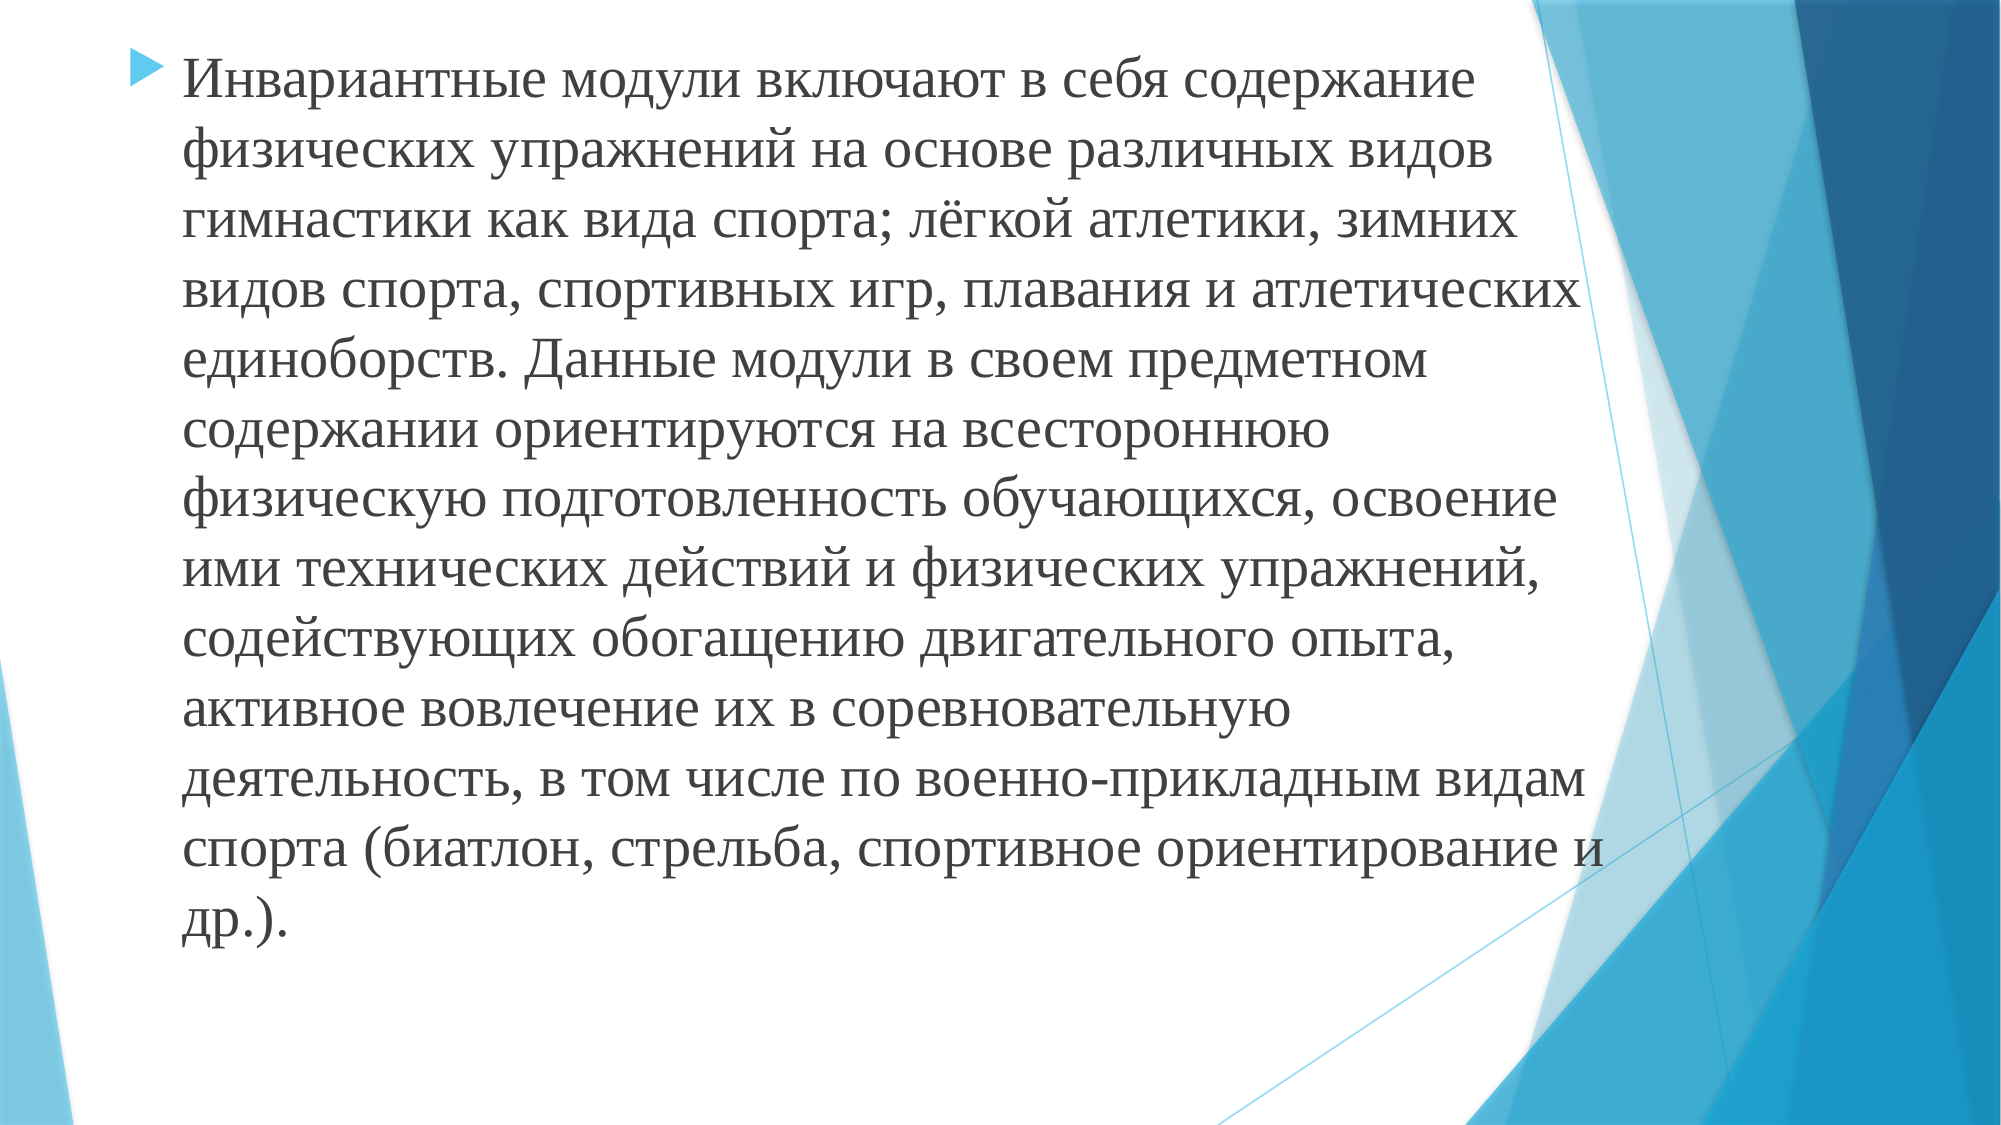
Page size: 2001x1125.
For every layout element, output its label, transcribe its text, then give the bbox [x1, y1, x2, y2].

list Инвариантные модули включают в себя содержание физических упражнений на основе различных видов гимнастики как вида спорта; лёгкой атлетики, зимних видов спорта, спортивных игр, плавания и атлетических единоборств. Данные модули в своем предметном содержании ориентируются на всестороннюю физическую подготовленность обучающихся, освоение ими технических действий и физических упражнений, содействующих обогащению двигательного опыта, активное вовлечение их в соревновательную деятельность, в том числе по военно-прикладным видам спорта (биатлон, стрельба, спортивное ориентирование и др.). [111, 31, 1659, 991]
